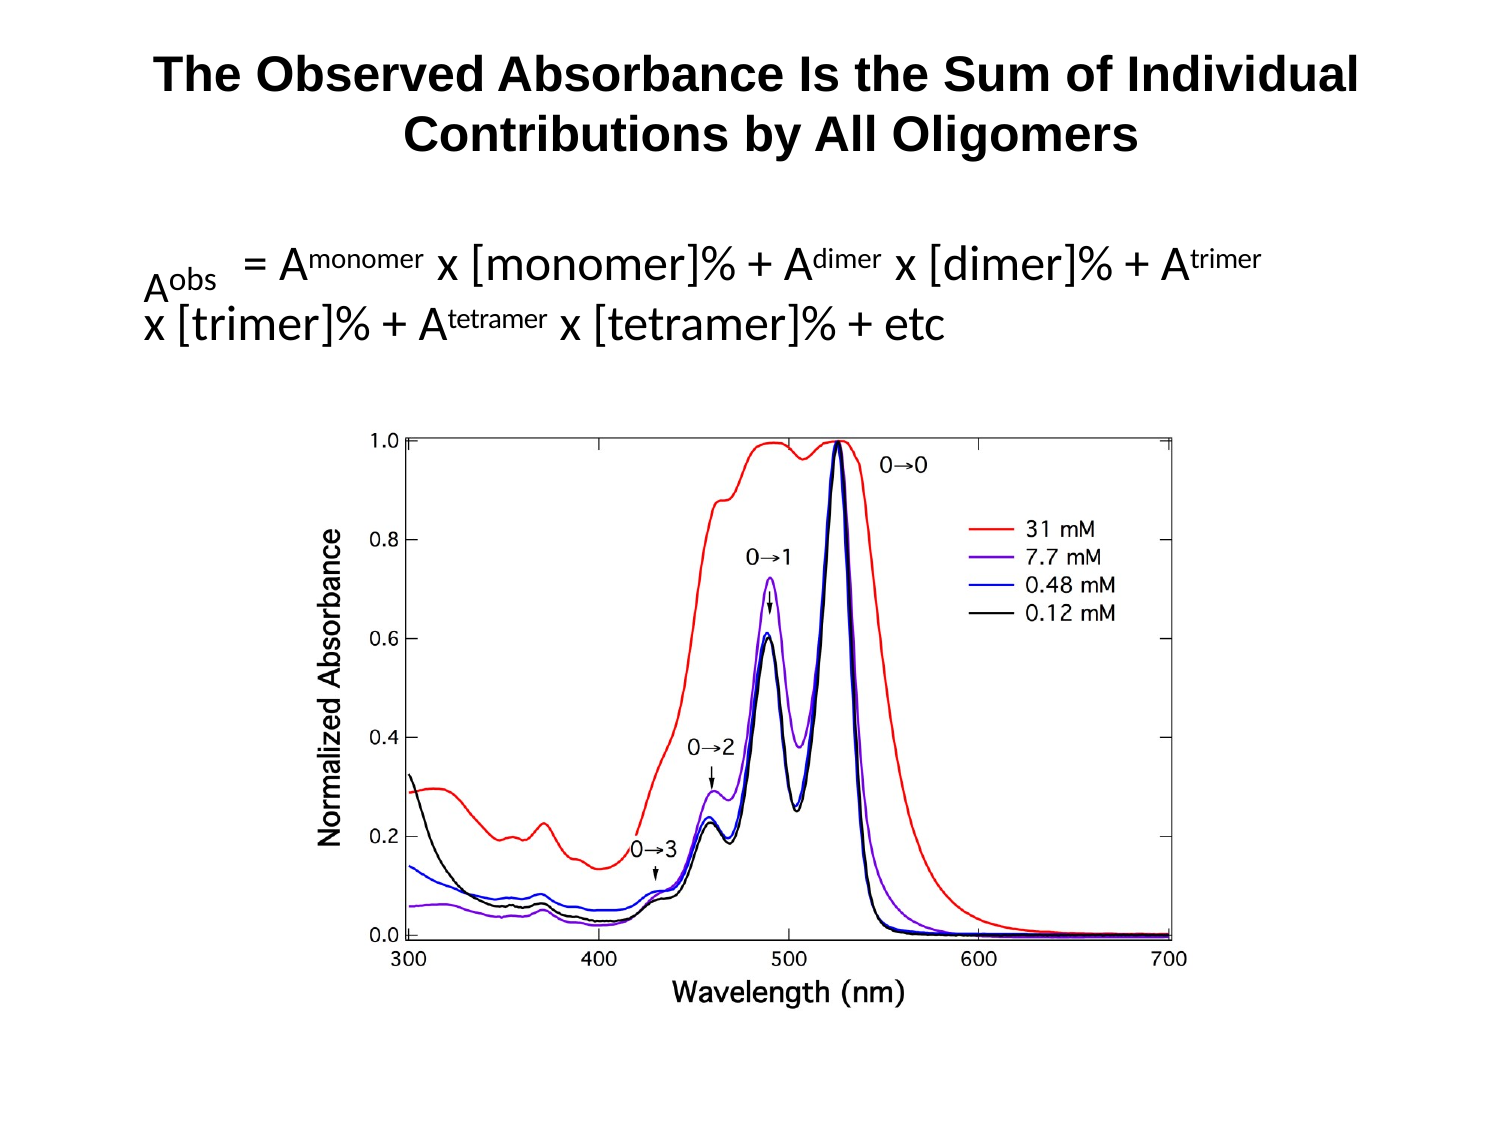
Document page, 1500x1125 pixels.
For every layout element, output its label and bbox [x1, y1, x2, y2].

text_box [150, 41, 1364, 162]
text_box [292, 417, 1220, 1011]
text_box [141, 215, 1304, 351]
